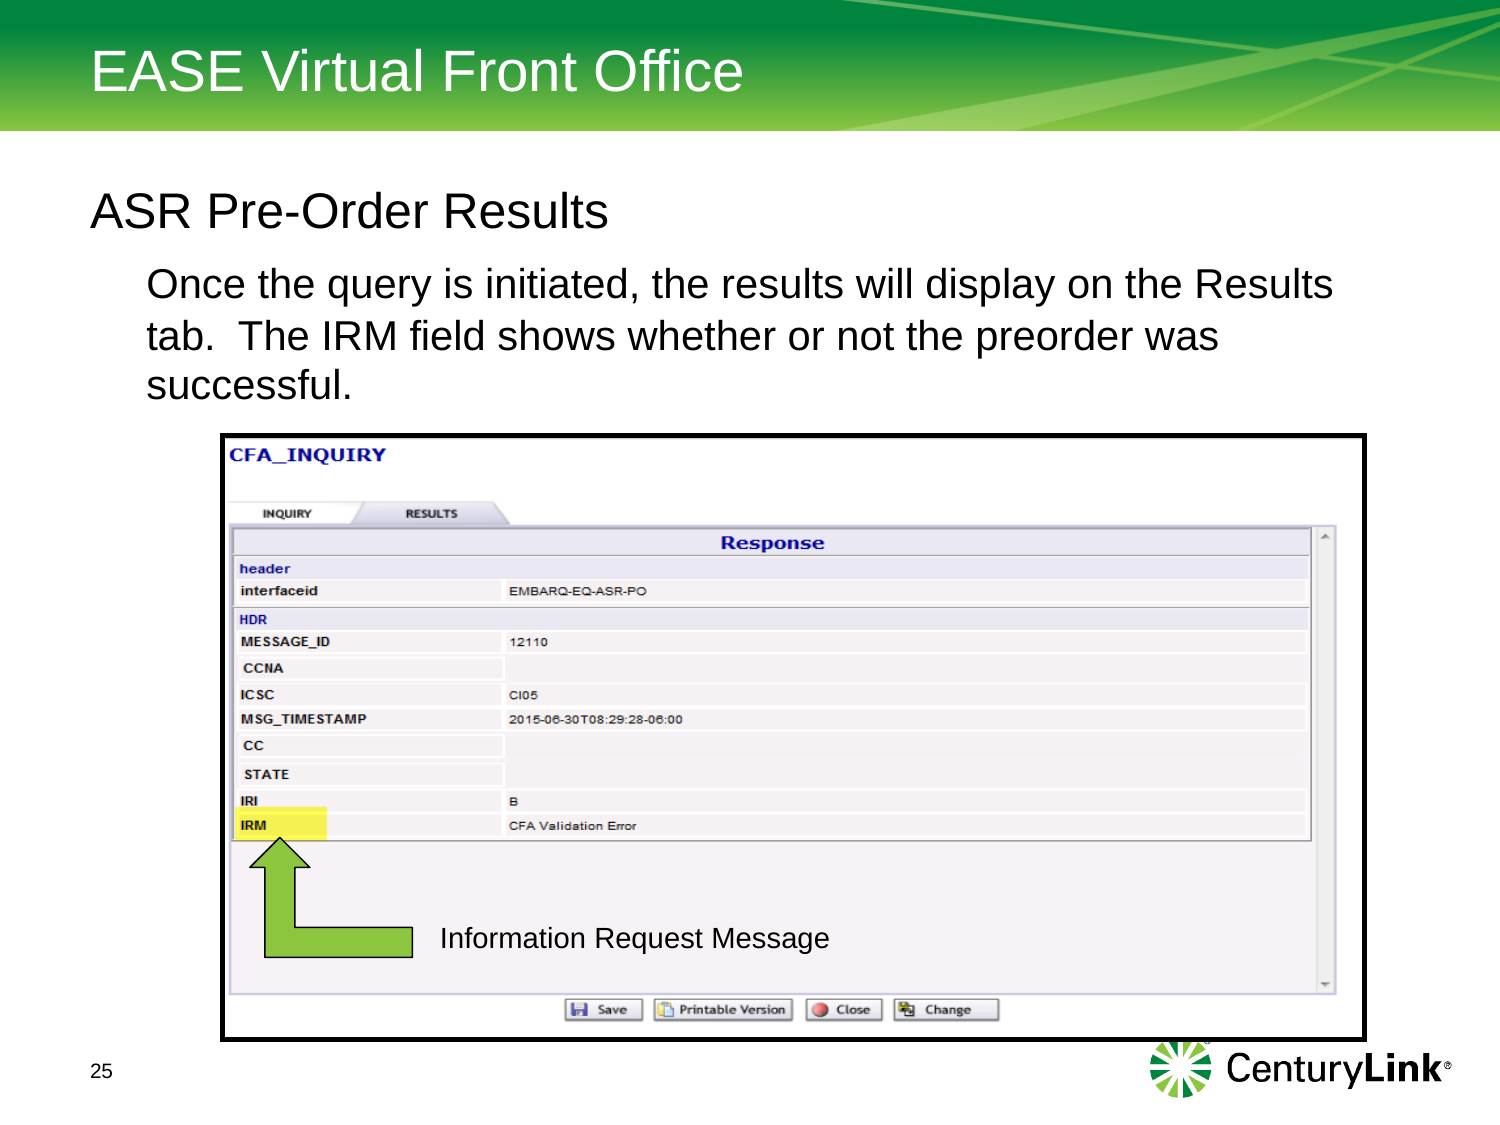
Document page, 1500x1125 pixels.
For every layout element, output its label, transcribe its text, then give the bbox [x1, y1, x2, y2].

title EASE Virtual Front Office [74, 25, 1451, 126]
picture [1132, 1012, 1459, 1122]
picture [0, 0, 1500, 131]
picture [224, 437, 1363, 1038]
list ASR Pre-Order Results Once the query is initiated, the results will display on the Results tab. The IRM field shows whether or not the preorder was successful. [74, 170, 1413, 888]
slide_number 25 [75, 1049, 150, 1090]
